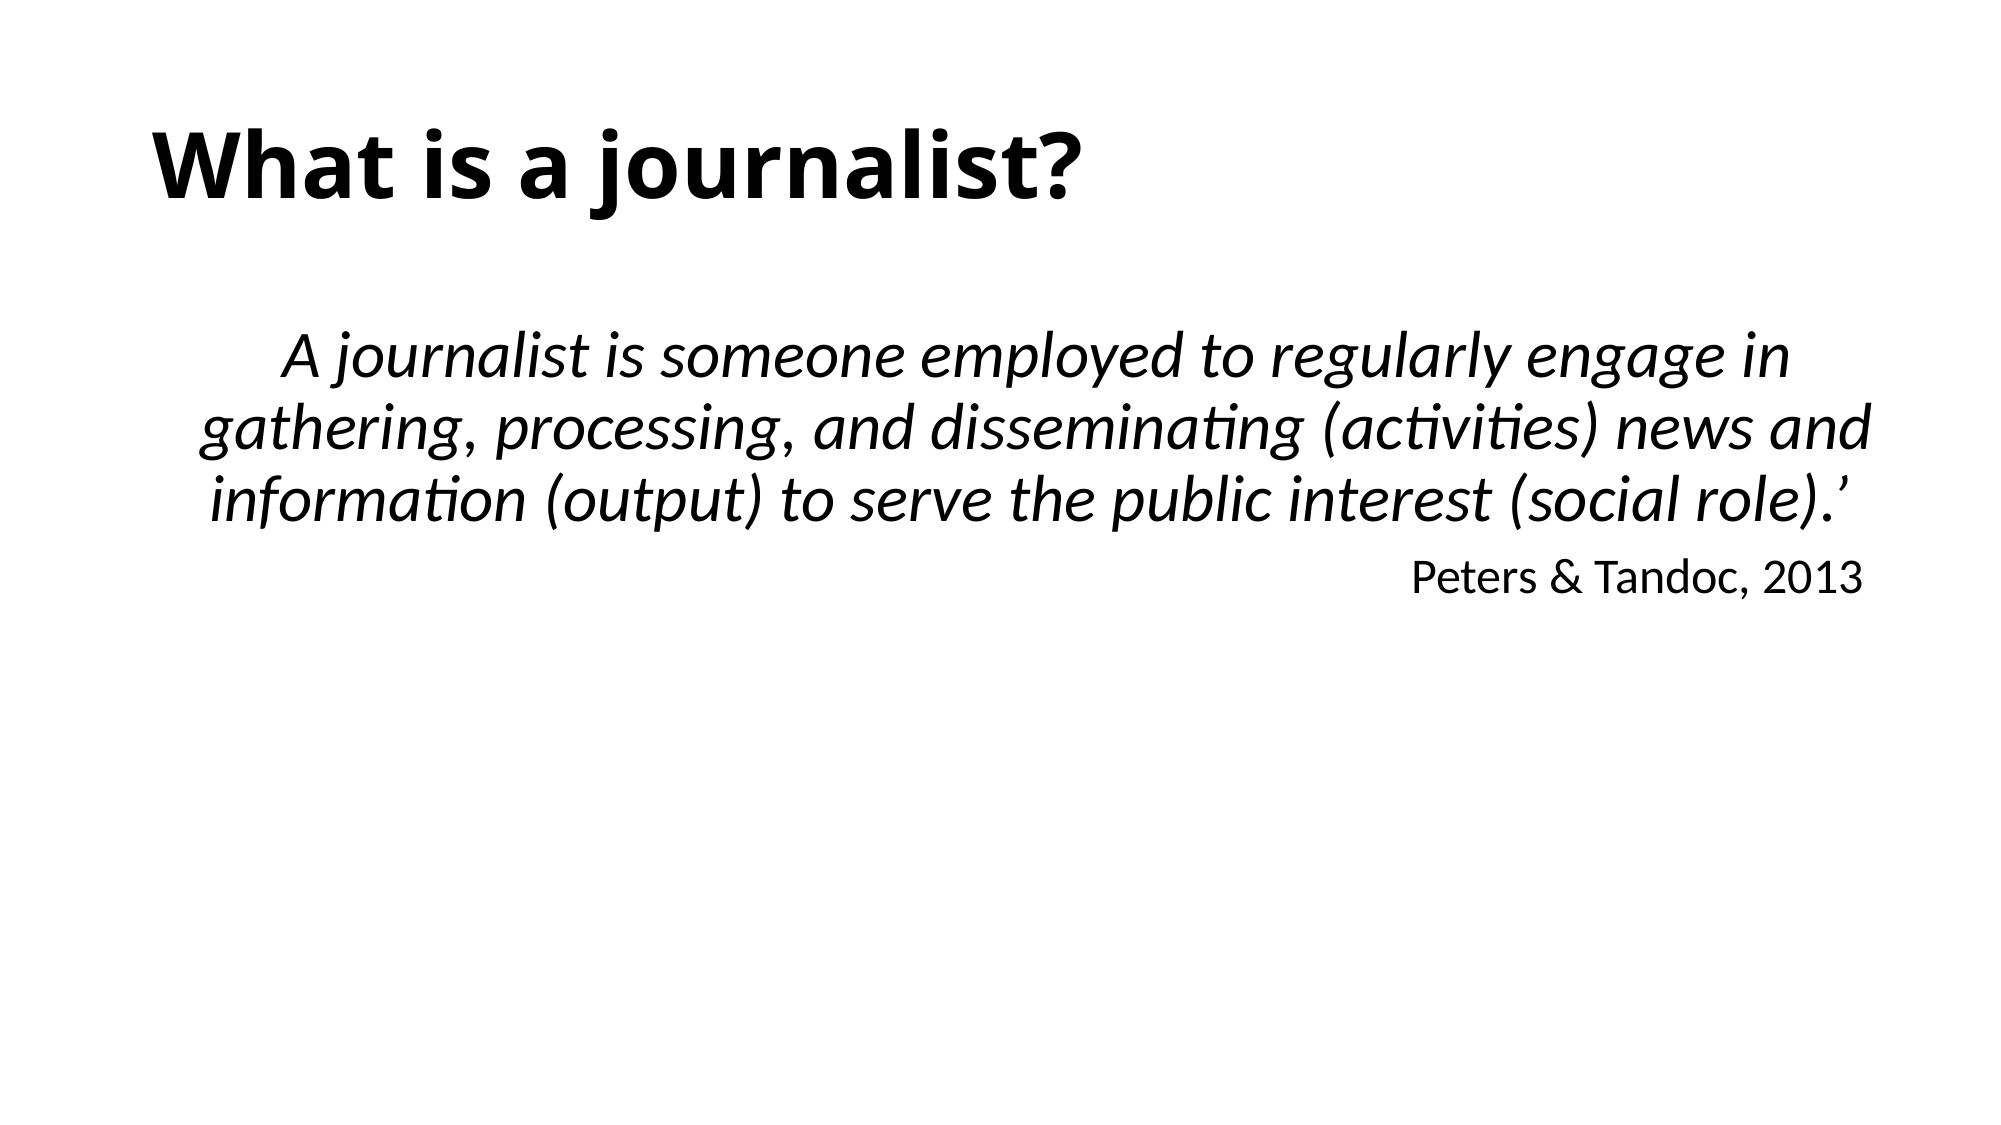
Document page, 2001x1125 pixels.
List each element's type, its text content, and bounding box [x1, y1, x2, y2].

title What is a journalist? [137, 59, 1863, 278]
list A journalist is someone employed to regularly engage in gathering, processing, and disseminating (activities) news and information (output) to serve the public interest (social role).’ Peters & Tandoc, 2013 [80, 312, 1920, 1027]
